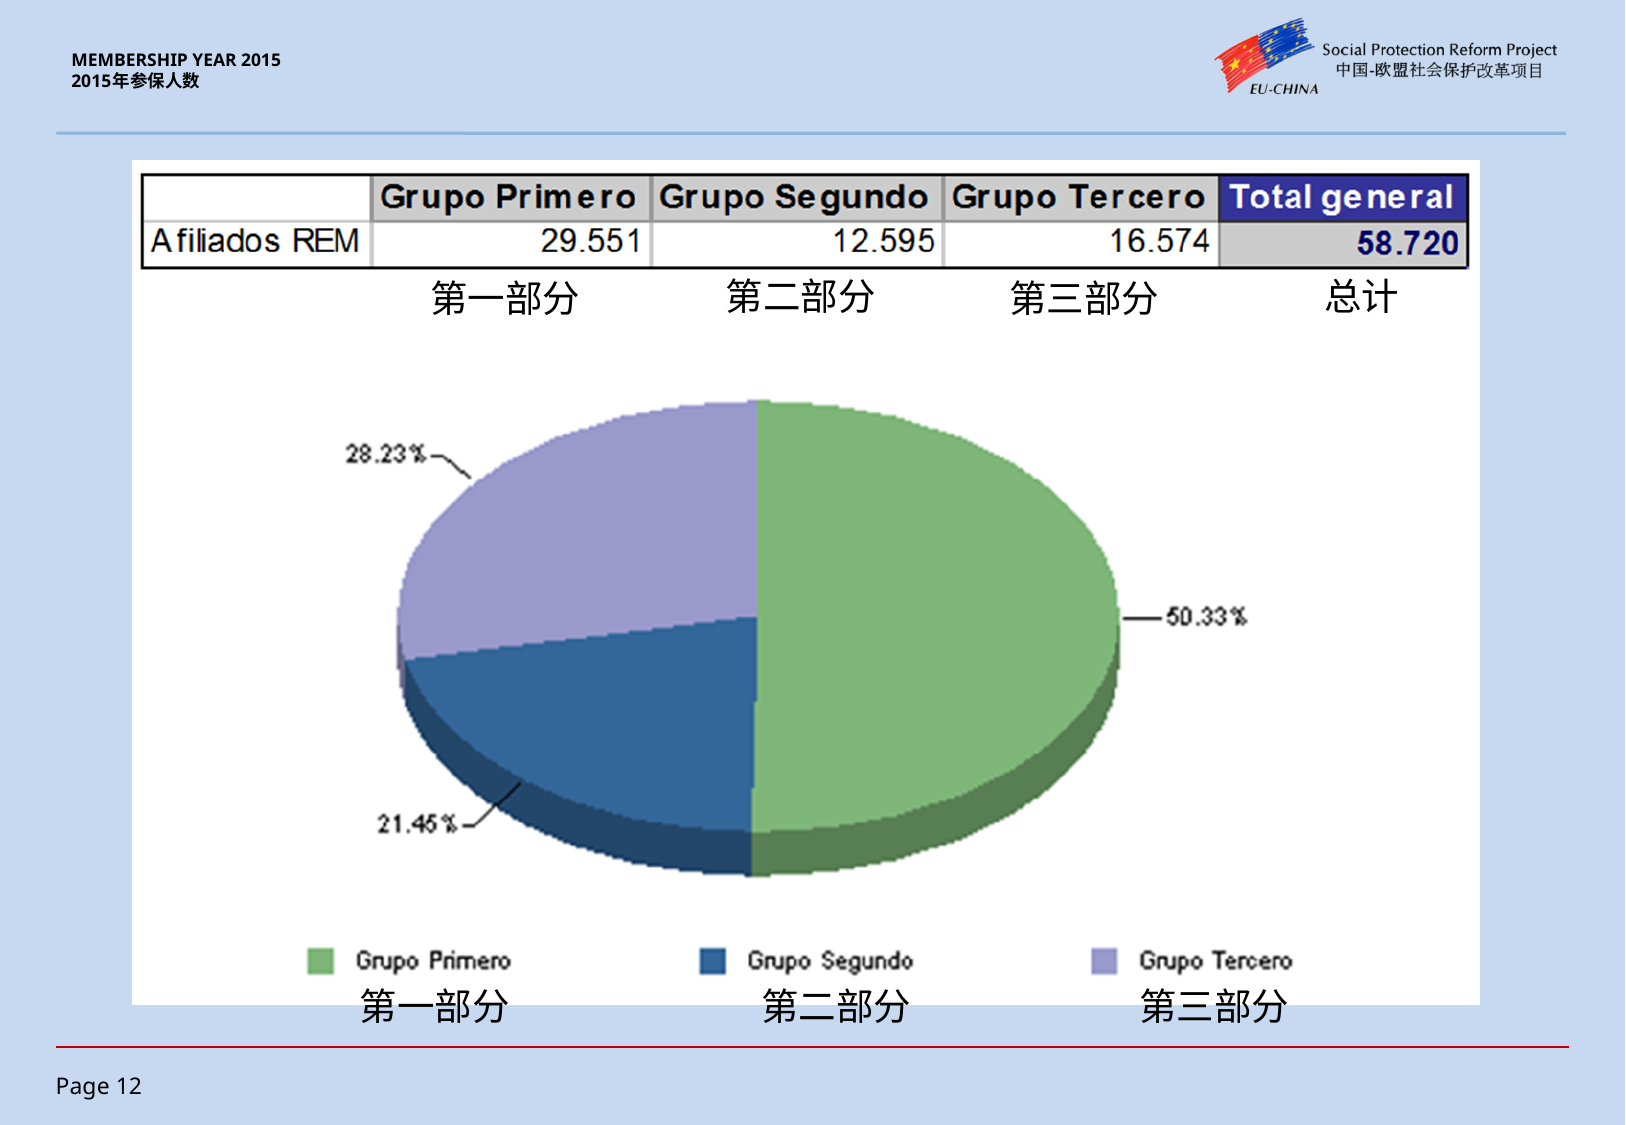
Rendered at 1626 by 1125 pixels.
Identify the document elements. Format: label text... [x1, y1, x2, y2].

text_box 第二部分 [717, 1014, 955, 1036]
text_box 第一部分 [316, 1014, 553, 1036]
title MEMBERSHIP YEAR 2015 2015年参保人数 [56, 13, 1544, 120]
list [132, 160, 1480, 1006]
picture [1206, 10, 1567, 99]
text_box 第三部分 [1084, 1014, 1345, 1036]
